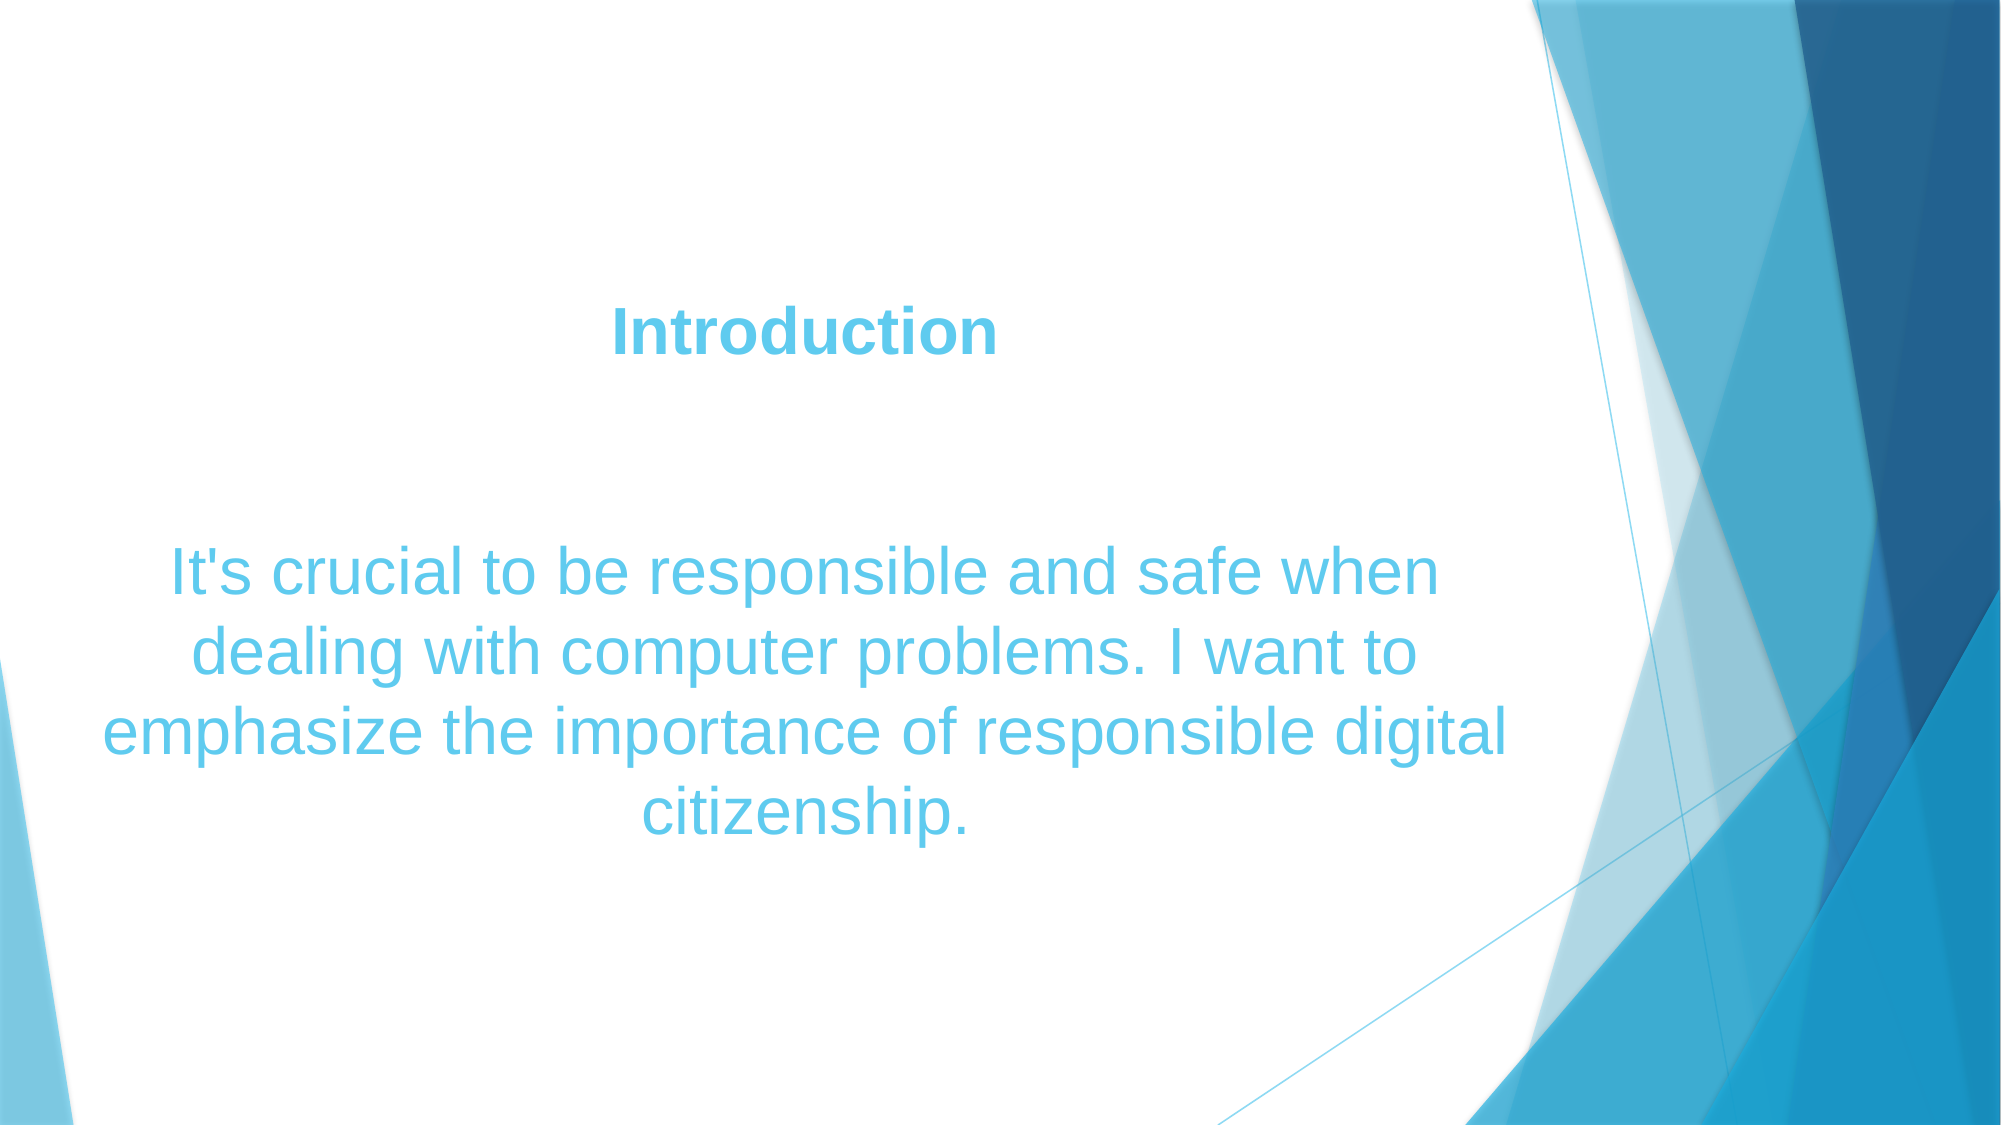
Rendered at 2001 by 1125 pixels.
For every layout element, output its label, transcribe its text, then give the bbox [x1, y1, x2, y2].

title Introduction It's crucial to be responsible and safe when dealing with computer problems. I want to emphasize the importance of responsible digital citizenship. [63, 280, 1549, 1125]
